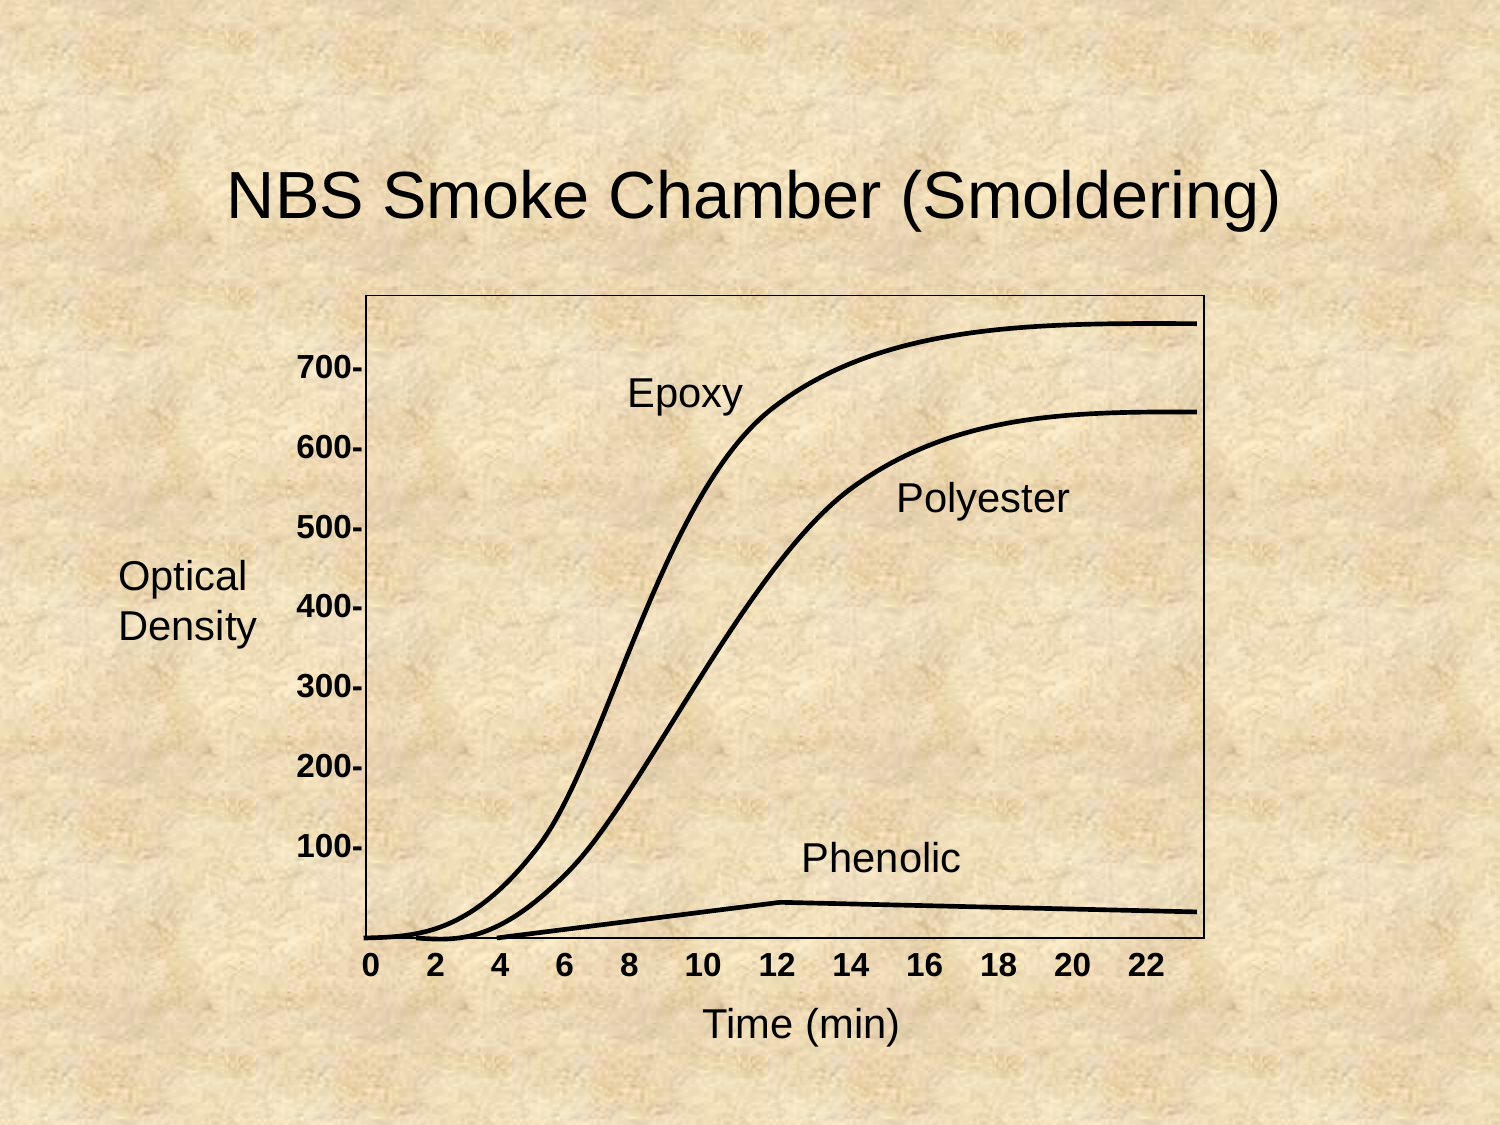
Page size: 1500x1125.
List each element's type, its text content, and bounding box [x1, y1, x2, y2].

text_box 0 2 4 6 8 10 12 14 16 18 20 22 [346, 936, 1182, 991]
text_box Phenolic [786, 823, 977, 888]
text_box NBS Smoke Chamber (Smoldering) [212, 144, 1297, 239]
text_box Epoxy [612, 358, 759, 424]
text_box Optical Density [103, 541, 273, 657]
text_box Time (min) [687, 989, 916, 1055]
text_box [366, 295, 1205, 938]
text_box Polyester [881, 463, 1086, 529]
text_box [416, 468, 1024, 940]
picture [0, 0, 1500, 1125]
text_box 700- 600- 500- 400- 300- 200- 100- [281, 337, 378, 872]
text_box [891, 411, 1197, 487]
text_box [363, 323, 1197, 939]
